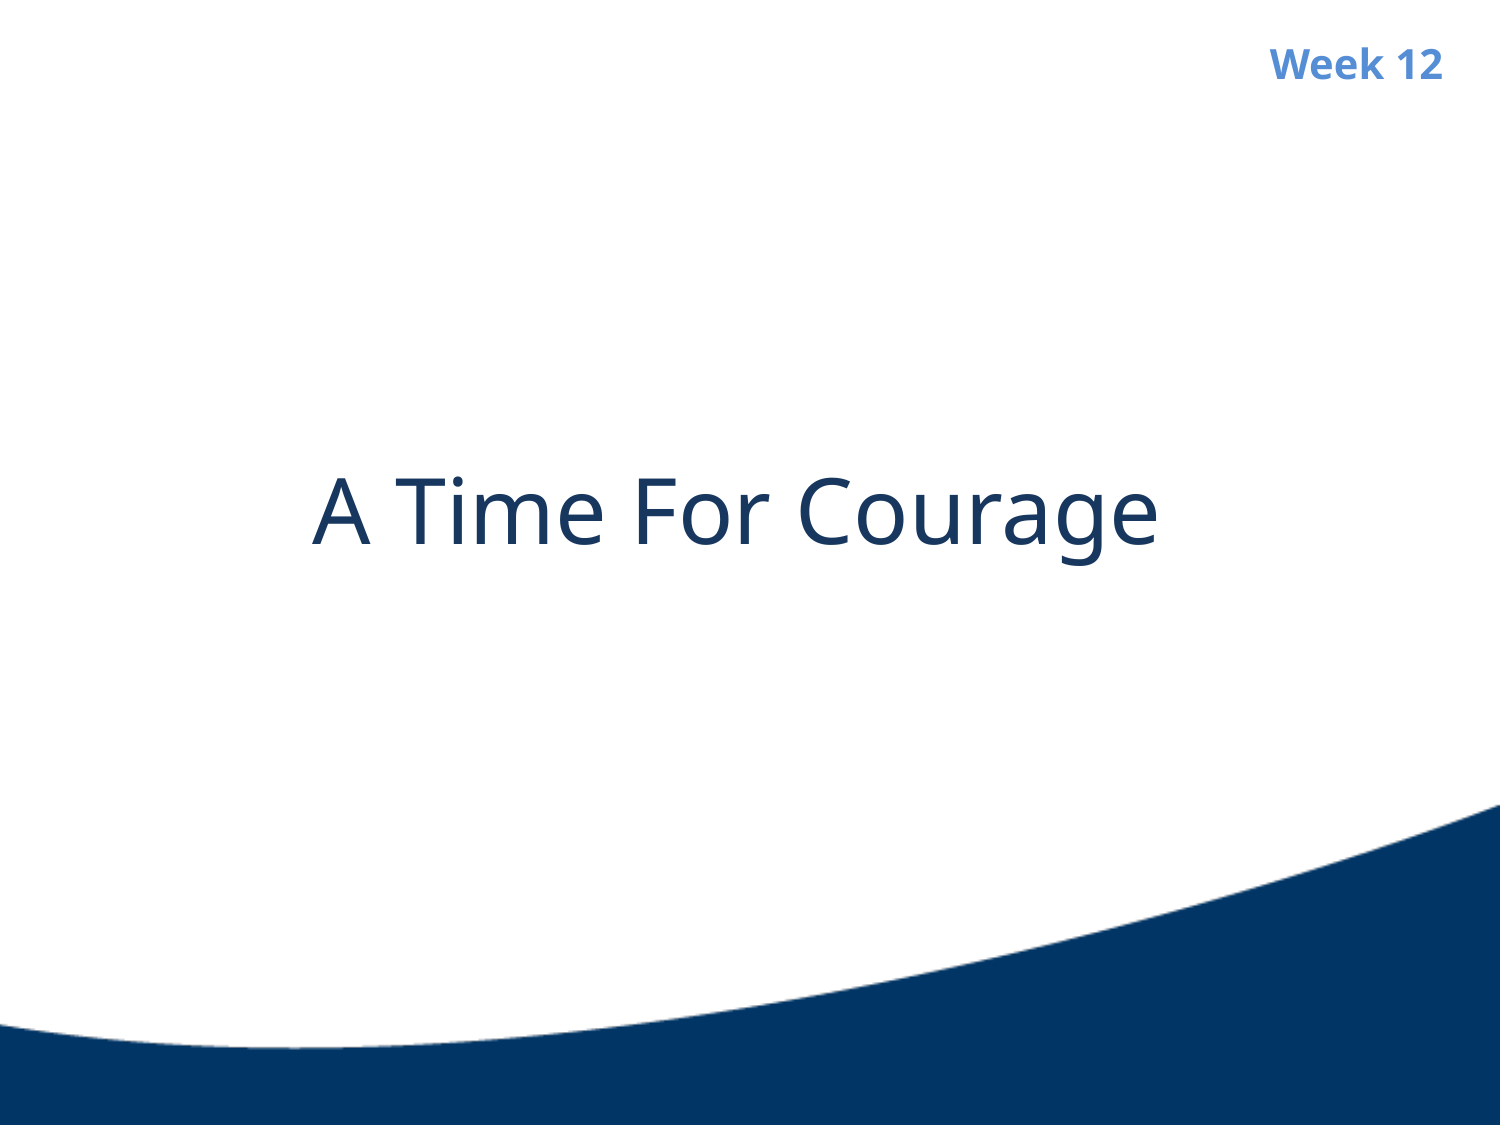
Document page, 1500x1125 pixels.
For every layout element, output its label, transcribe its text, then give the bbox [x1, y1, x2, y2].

text_box Week 12 [1011, 30, 1459, 176]
title A Time For Courage [297, 441, 1500, 683]
picture [0, 737, 1500, 1125]
